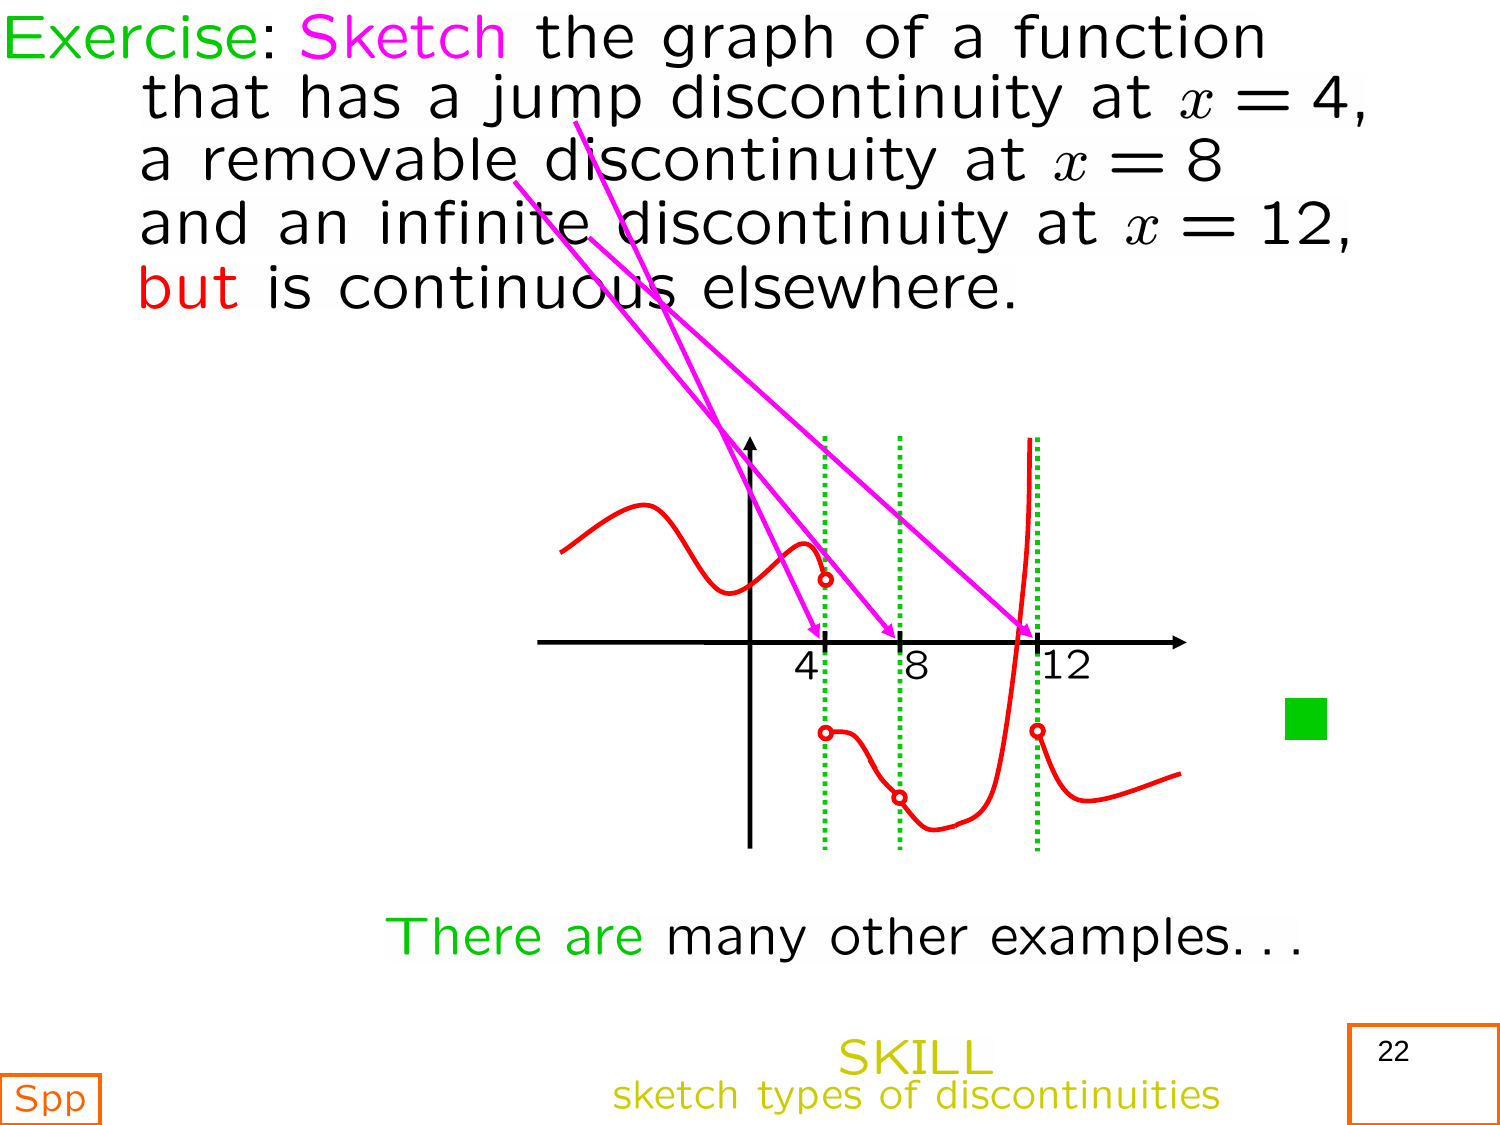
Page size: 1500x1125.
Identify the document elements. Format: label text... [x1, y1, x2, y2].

text_box [819, 573, 832, 586]
picture [140, 137, 1221, 191]
picture [385, 917, 1301, 963]
text_box [1349, 1025, 1500, 1125]
text_box [874, 765, 896, 793]
text_box [560, 504, 789, 594]
picture [794, 650, 820, 680]
text_box [782, 543, 824, 580]
picture [5, 12, 273, 60]
text_box [1039, 734, 1181, 802]
picture [14, 1082, 85, 1118]
text_box [1038, 636, 1187, 649]
picture [140, 262, 1017, 310]
text_box [893, 791, 906, 804]
text_box [743, 436, 757, 463]
text_box [720, 430, 820, 639]
text_box [831, 731, 876, 770]
picture [140, 74, 1366, 128]
text_box [1031, 725, 1044, 738]
slide_number 22 [1074, 1024, 1425, 1103]
text_box [1287, 699, 1325, 738]
picture [904, 650, 928, 682]
picture [140, 197, 1351, 254]
text_box [677, 317, 1033, 638]
picture [1043, 649, 1089, 679]
text_box [627, 317, 896, 639]
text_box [614, 1037, 1221, 1115]
text_box [0, 1074, 100, 1125]
text_box [819, 727, 832, 740]
text_box [997, 437, 1030, 625]
text_box [902, 802, 954, 831]
picture [299, 11, 1263, 72]
text_box [954, 607, 1020, 827]
